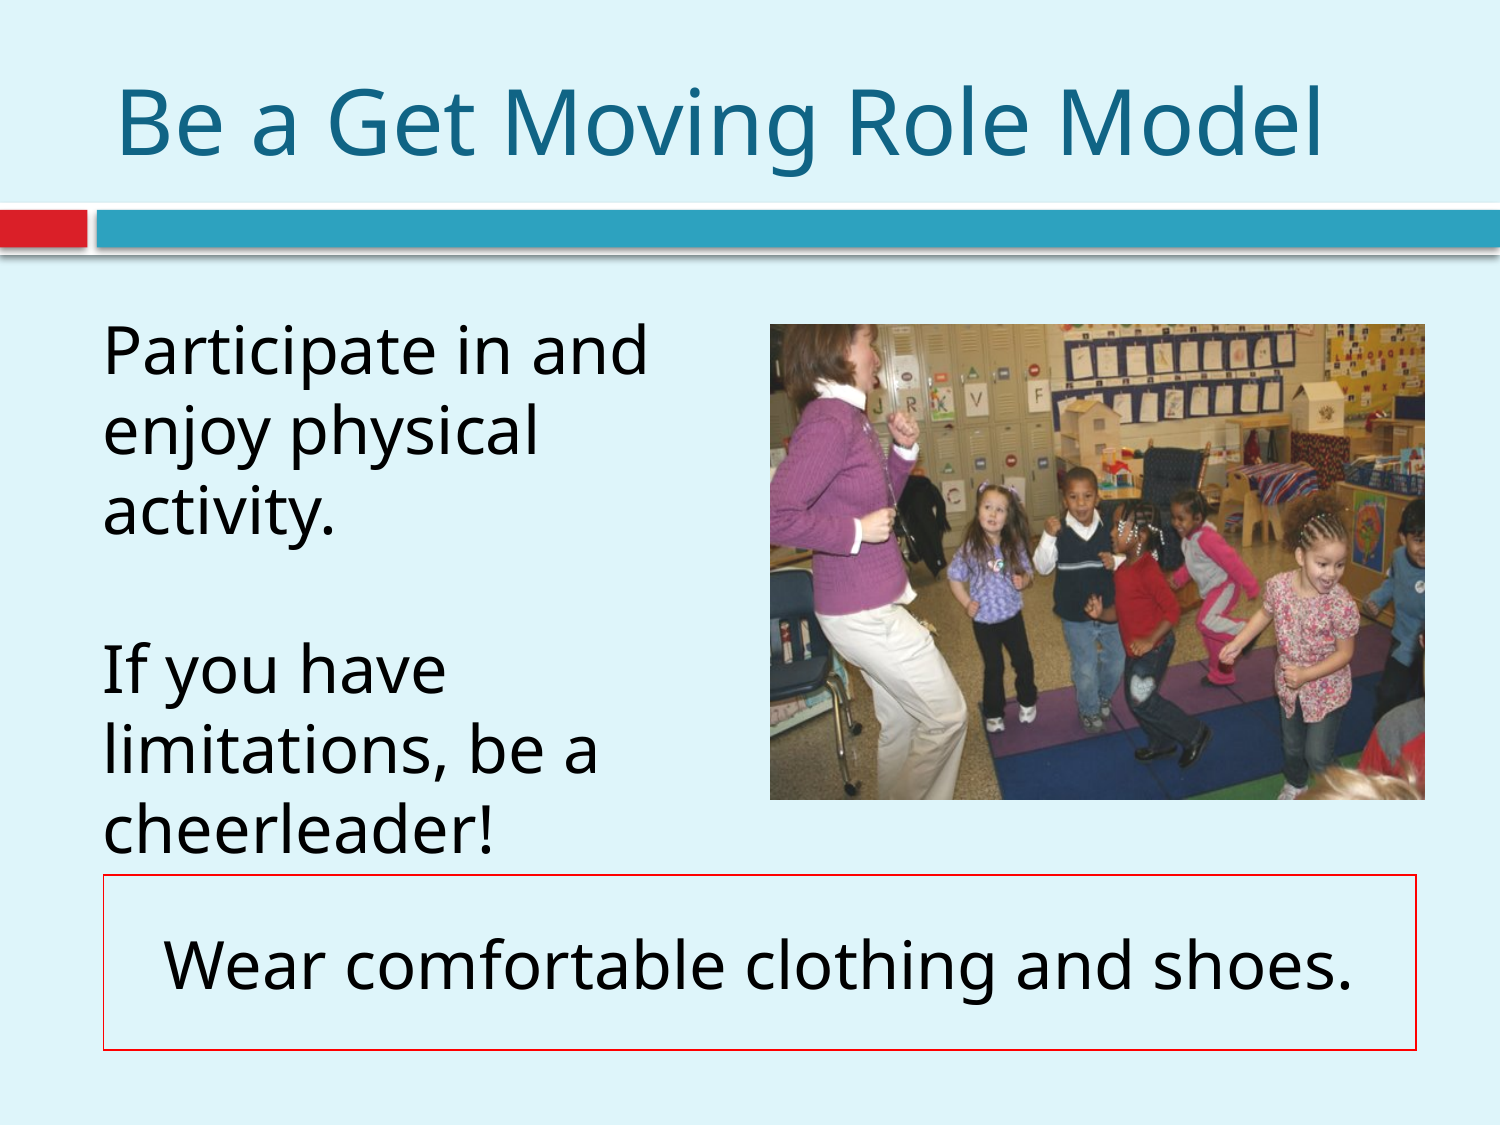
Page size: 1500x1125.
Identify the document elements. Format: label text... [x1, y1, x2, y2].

picture [770, 324, 1426, 801]
title Be a Get Moving Role Model [99, 37, 1438, 201]
list Participate in and enjoy physical activity. If you have limitations, be a cheerleader! [87, 299, 738, 1051]
list Wear comfortable clothing and shoes. [103, 874, 1417, 1051]
